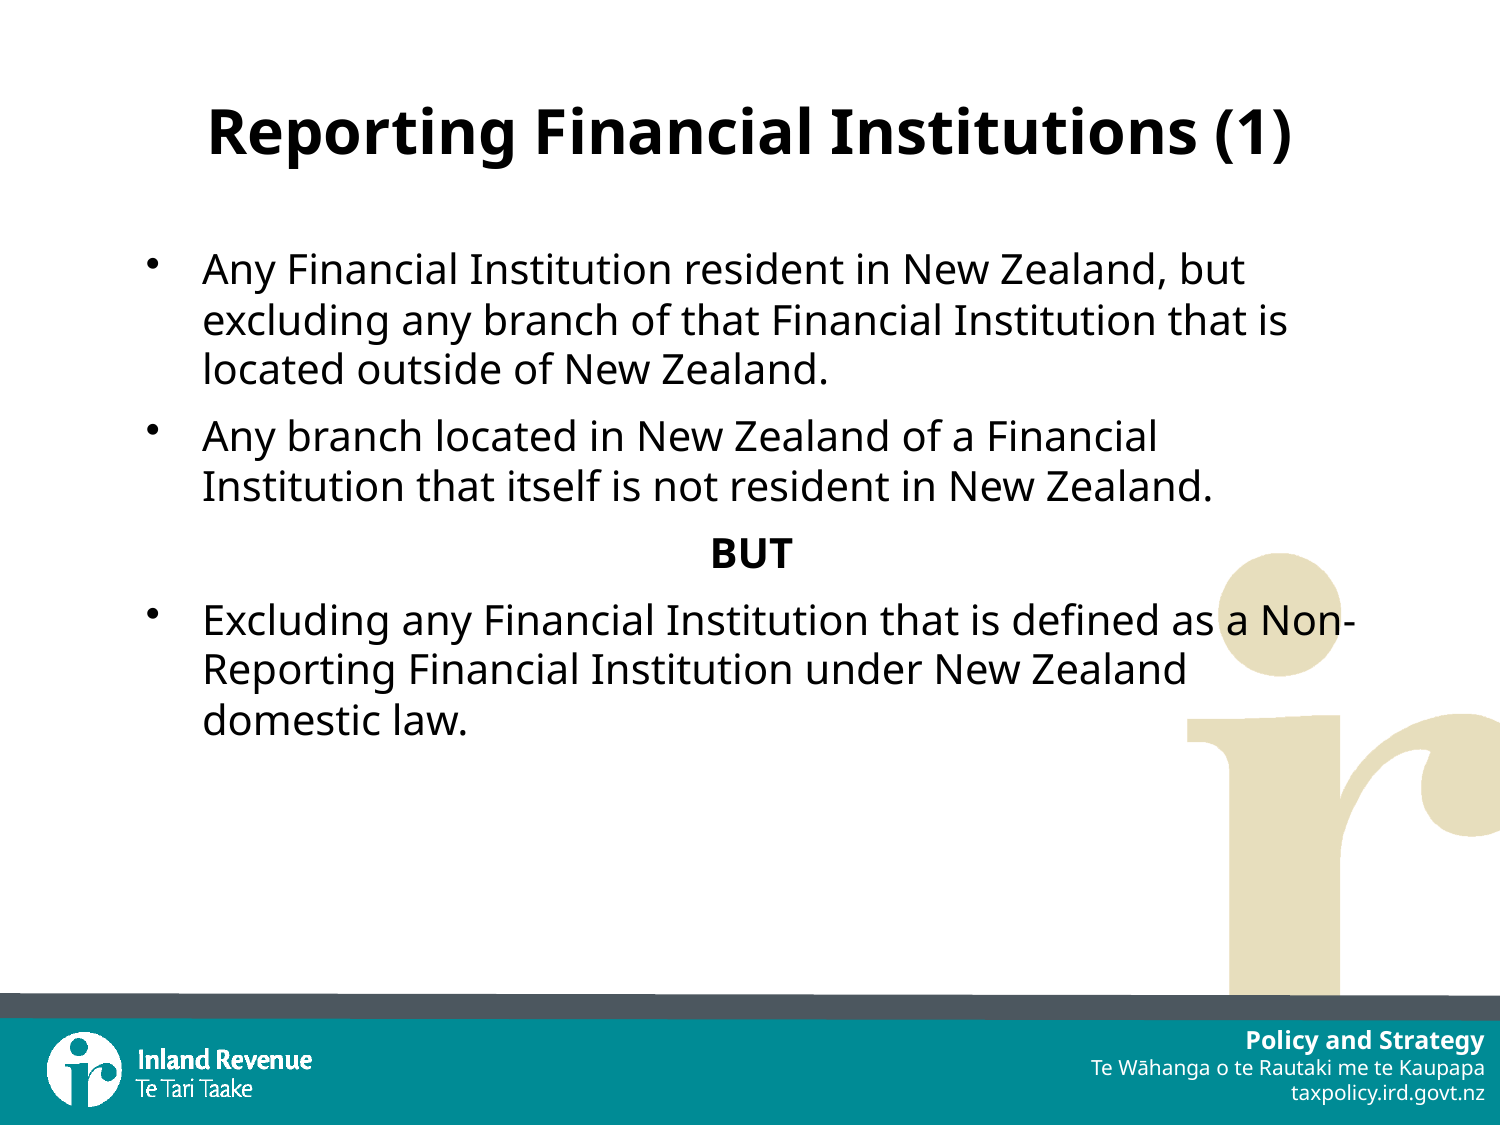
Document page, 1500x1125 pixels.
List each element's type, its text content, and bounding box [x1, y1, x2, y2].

picture [1171, 1021, 1500, 1050]
picture [1459, 1038, 1464, 1046]
list Any Financial Institution resident in New Zealand, but excluding any branch of that Financial Institution that is located outside of New Zealand. Any branch located in New Zealand of a Financial Institution that itself is not resident in New Zealand. BUT Excluding any Financial Institution that is defined as a Non-Reporting Financial Institution under New Zealand domestic law. [131, 235, 1373, 944]
title Reporting Financial Institutions (1) [0, 60, 1500, 199]
picture [1171, 545, 1500, 995]
picture [47, 1032, 312, 1107]
